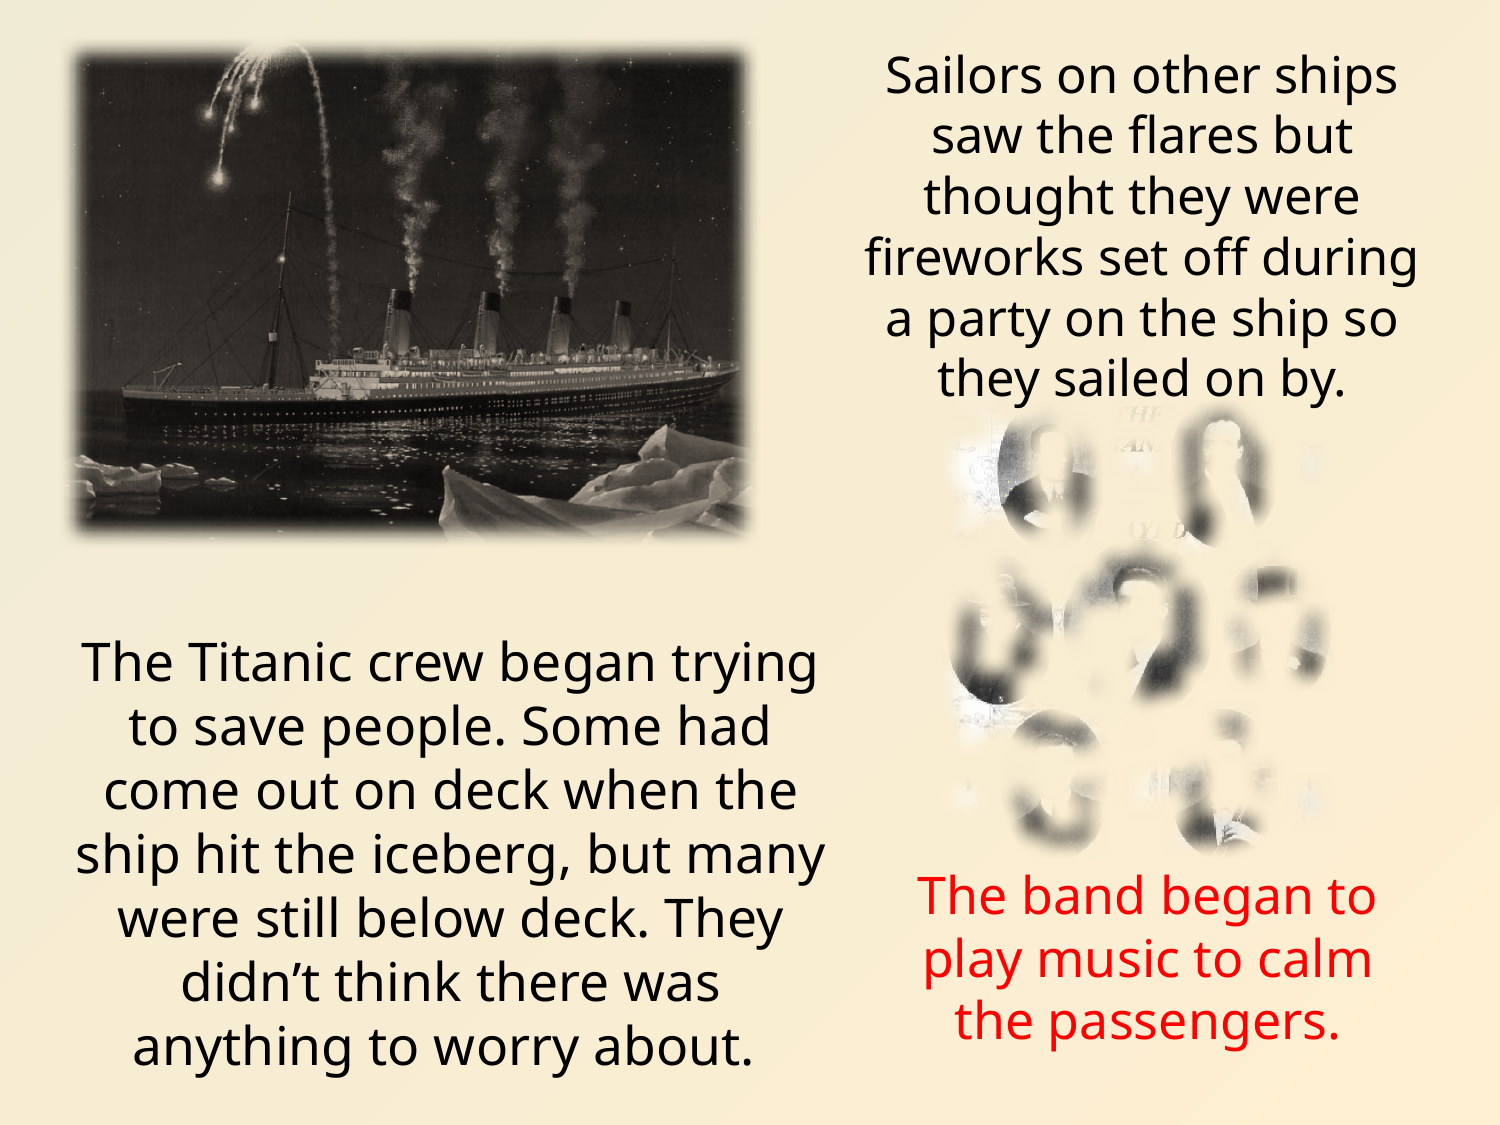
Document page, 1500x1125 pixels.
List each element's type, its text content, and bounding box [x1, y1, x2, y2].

text_box The band began to play music to calm the passengers. [902, 855, 1395, 1102]
text_box Sailors on other ships saw the flares but thought they were fireworks set off during a party on the ship so they sailed on by. [843, 35, 1442, 422]
picture [58, 34, 762, 549]
text_box The Titanic crew began trying to save people. Some had come out on deck when the ship hit the iceberg, but many were still below deck. They didn’t think there was anything to worry about. [58, 621, 844, 1090]
picture [937, 386, 1337, 860]
